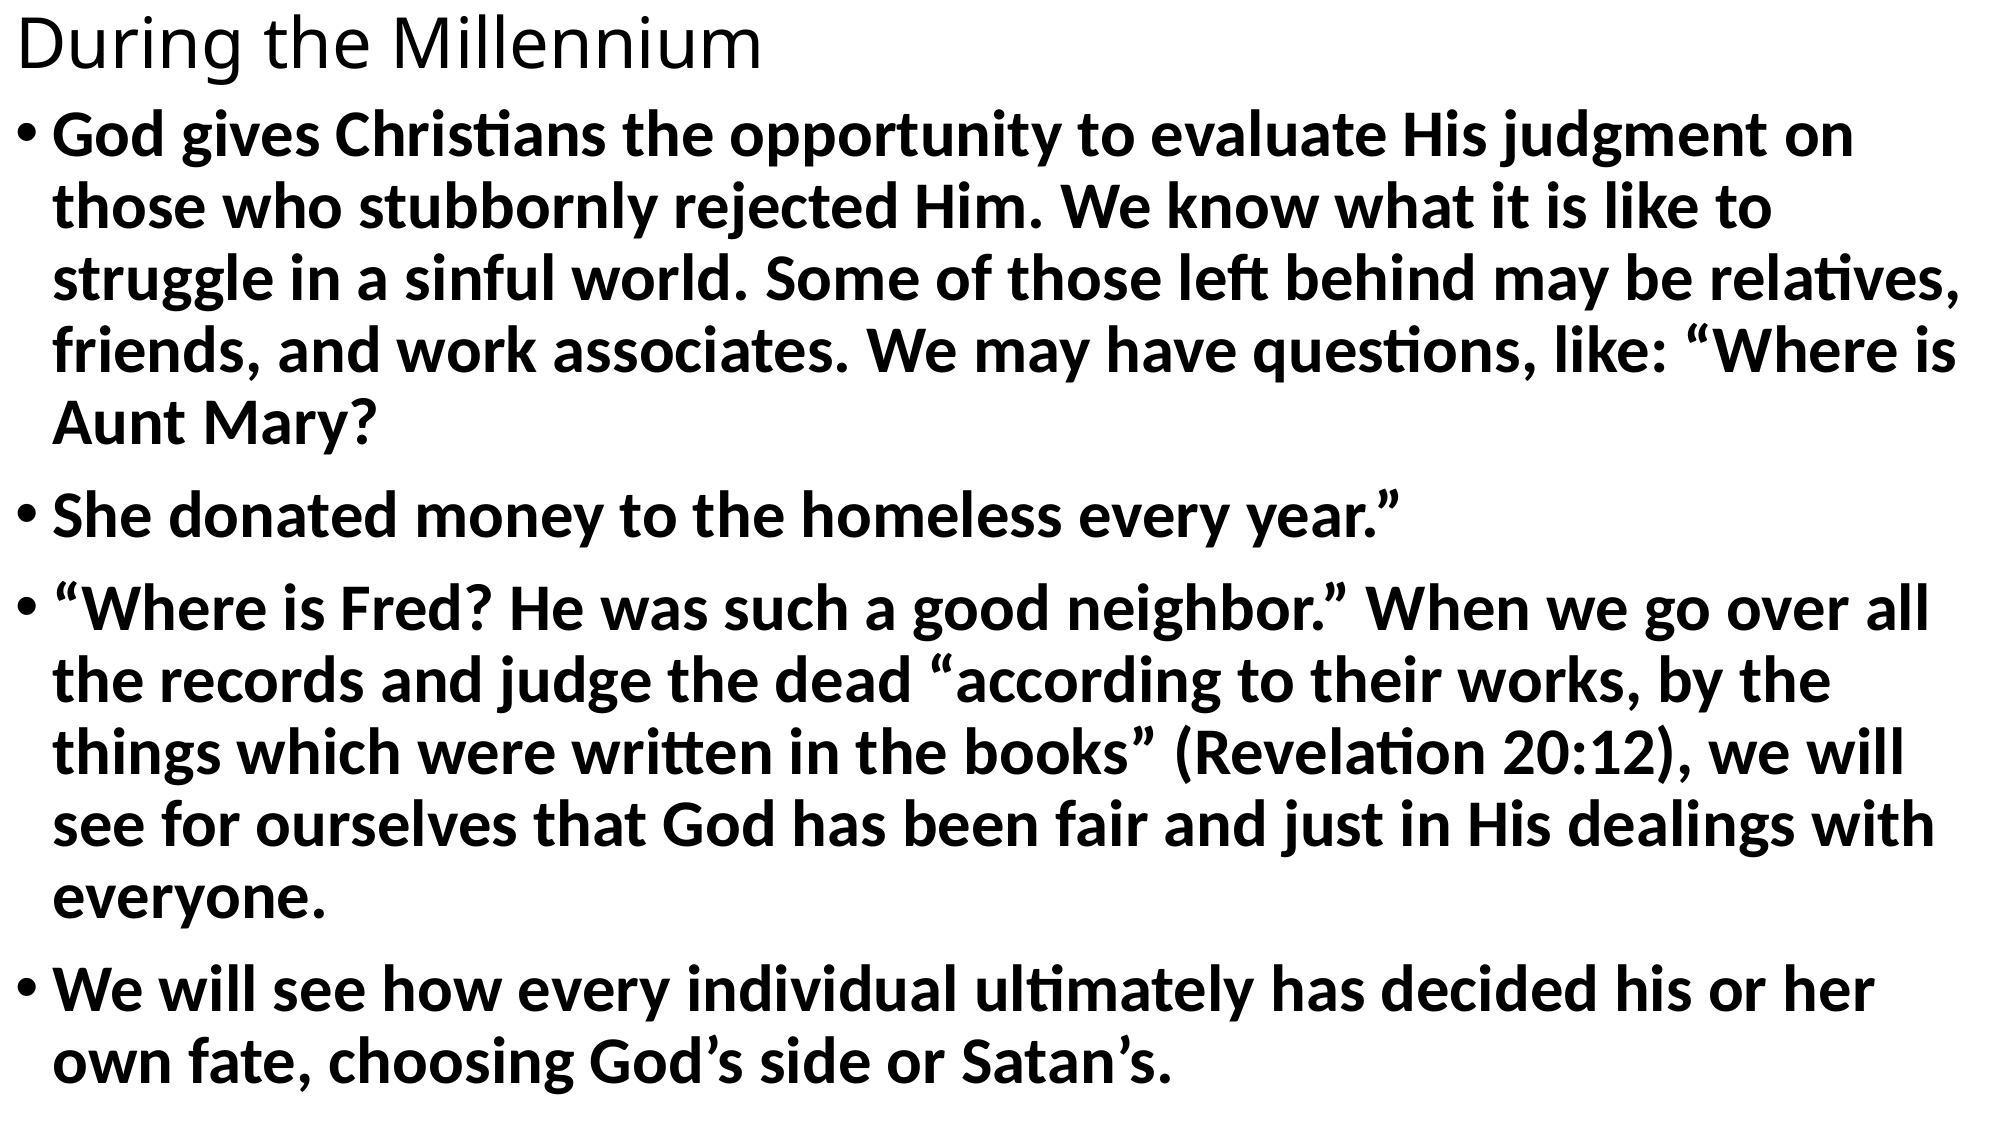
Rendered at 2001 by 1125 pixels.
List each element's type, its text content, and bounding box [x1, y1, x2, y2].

title During the Millennium [0, 0, 2000, 91]
list God gives Christians the opportunity to evaluate His judgment on those who stubbornly rejected Him. We know what it is like to struggle in a sinful world. Some of those left behind may be relatives, friends, and work associates. We may have questions, like: “Where is Aunt Mary? She donated money to the homeless every year.” “Where is Fred? He was such a good neighbor.” When we go over all the records and judge the dead “according to their works, by the things which were written in the books” (Revelation 20:12), we will see for ourselves that God has been fair and just in His dealings with everyone. We will see how every individual ultimately has decided his or her own fate, choosing God’s side or Satan’s. [0, 91, 2000, 1125]
